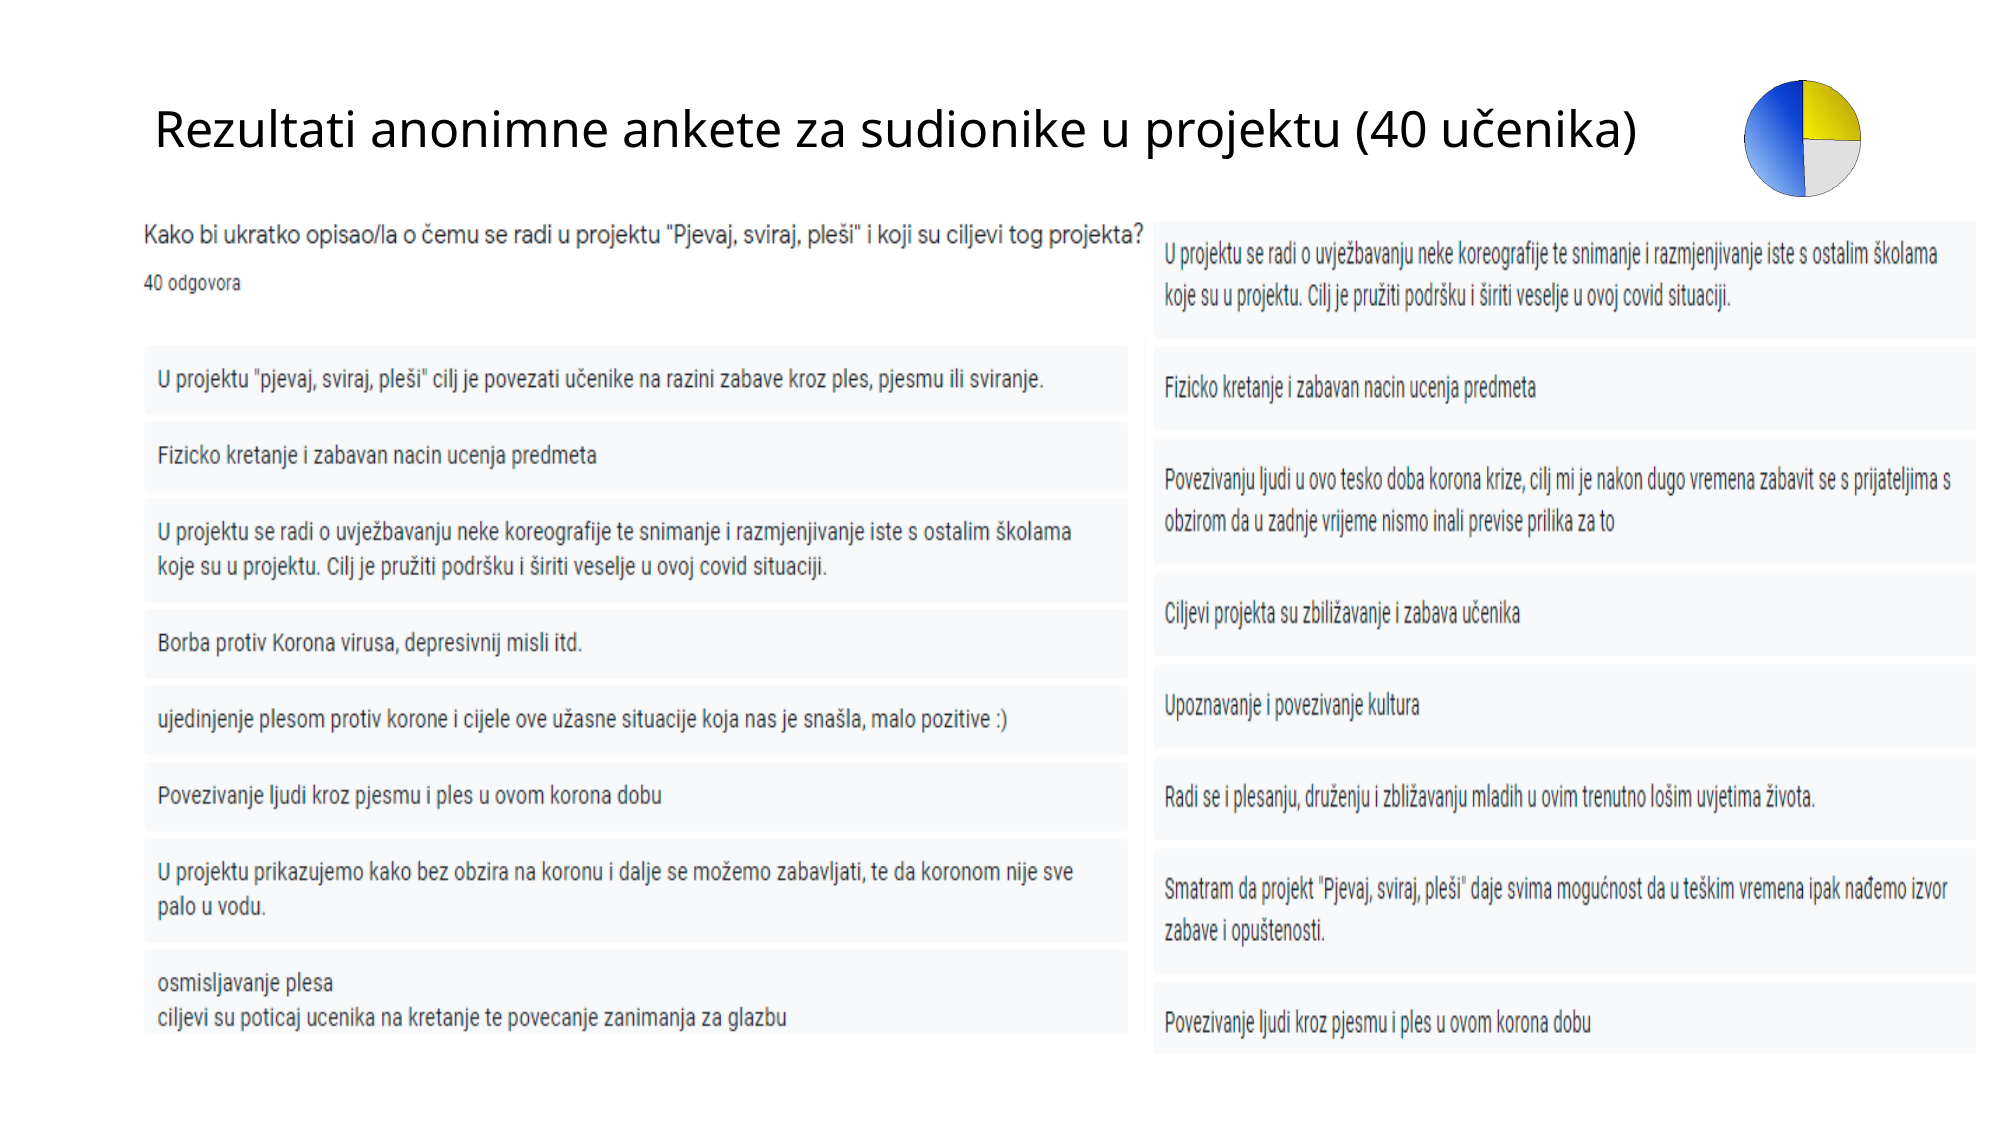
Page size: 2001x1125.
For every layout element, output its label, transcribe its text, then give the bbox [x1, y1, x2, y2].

title Rezultati anonimne ankete za sudionike u projektu (40 učenika) [139, 53, 1861, 210]
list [139, 196, 1146, 1072]
picture [1145, 222, 1977, 1088]
picture [1744, 79, 1861, 197]
